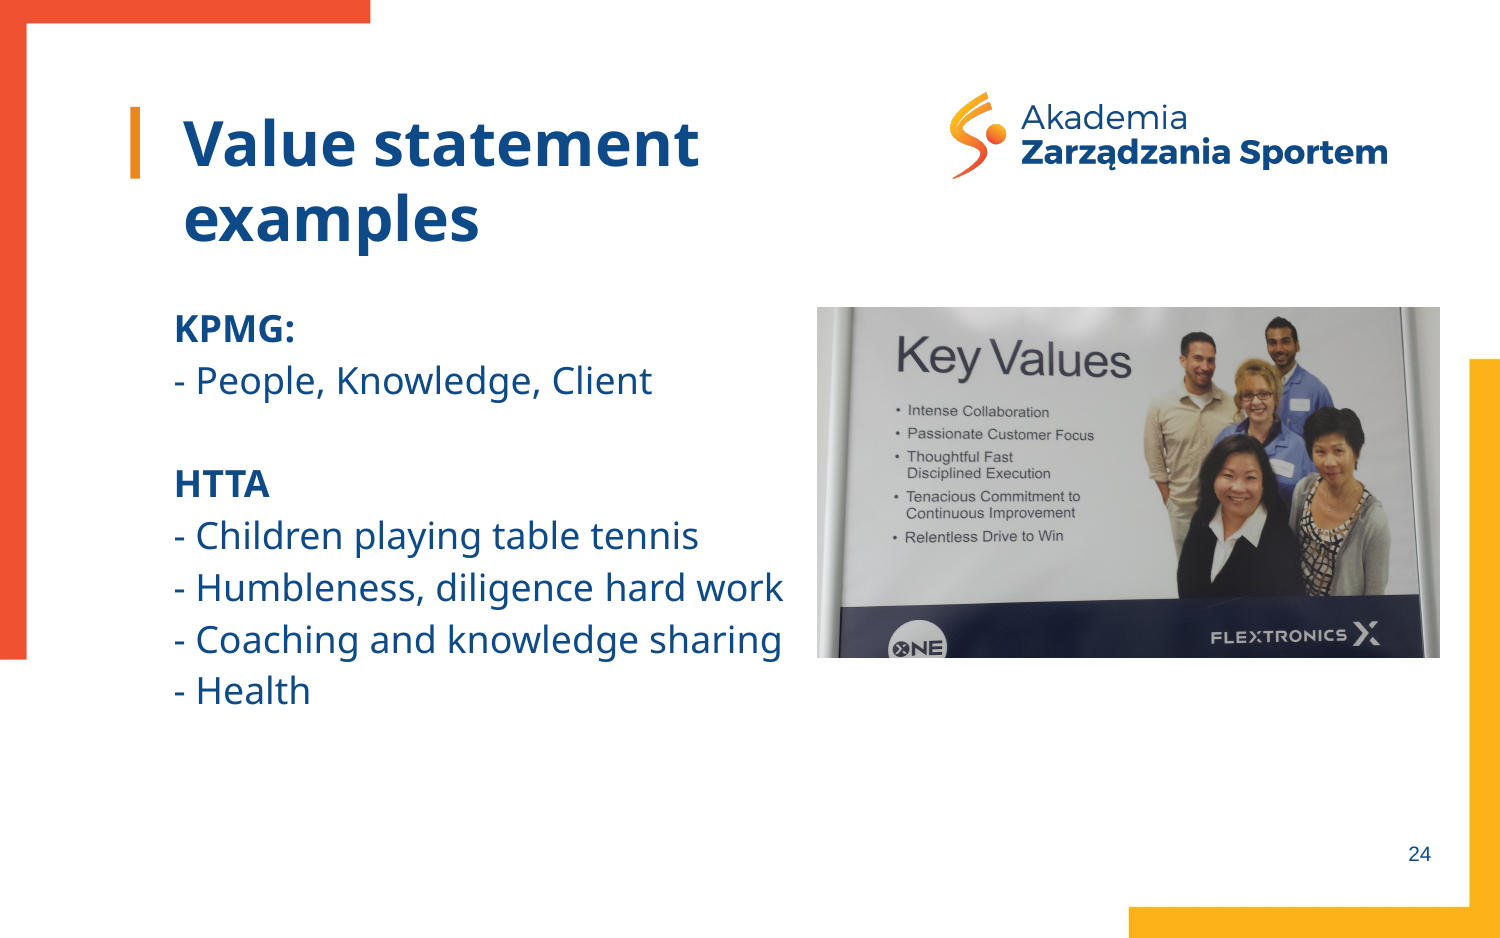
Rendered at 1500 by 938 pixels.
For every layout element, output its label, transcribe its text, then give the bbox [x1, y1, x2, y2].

text_box KPMG: - People, Knowledge, Client HTTA - Children playing table tennis - Humbleness, diligence hard work - Coaching and knowledge sharing - Health [158, 283, 816, 756]
picture [0, 0, 1500, 938]
text_box Value statement examples [168, 88, 954, 182]
text_box 24 [1383, 809, 1447, 896]
text_box [1226, 54, 1446, 163]
text_box [130, 106, 140, 179]
